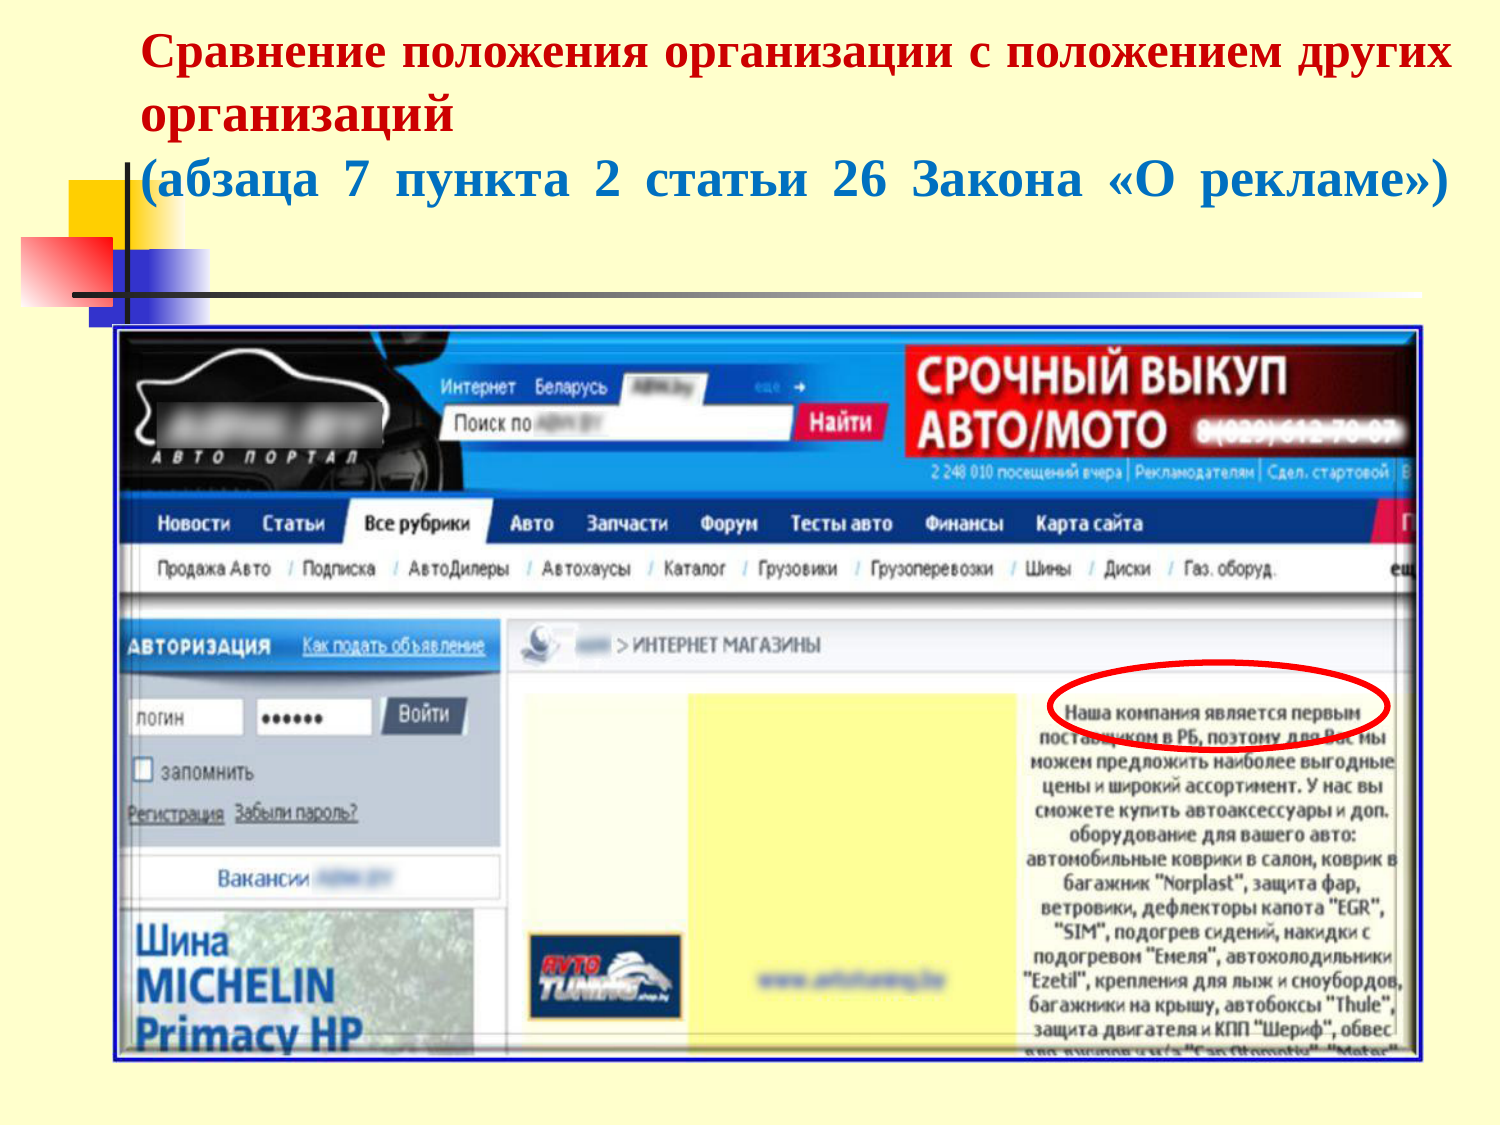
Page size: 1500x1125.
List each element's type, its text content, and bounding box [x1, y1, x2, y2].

picture [112, 324, 1424, 1063]
title Сравнение положения организации с положением других организаций (абзаца 7 пункта 2 статьи 26 Закона «О рекламе») [124, 34, 1468, 276]
